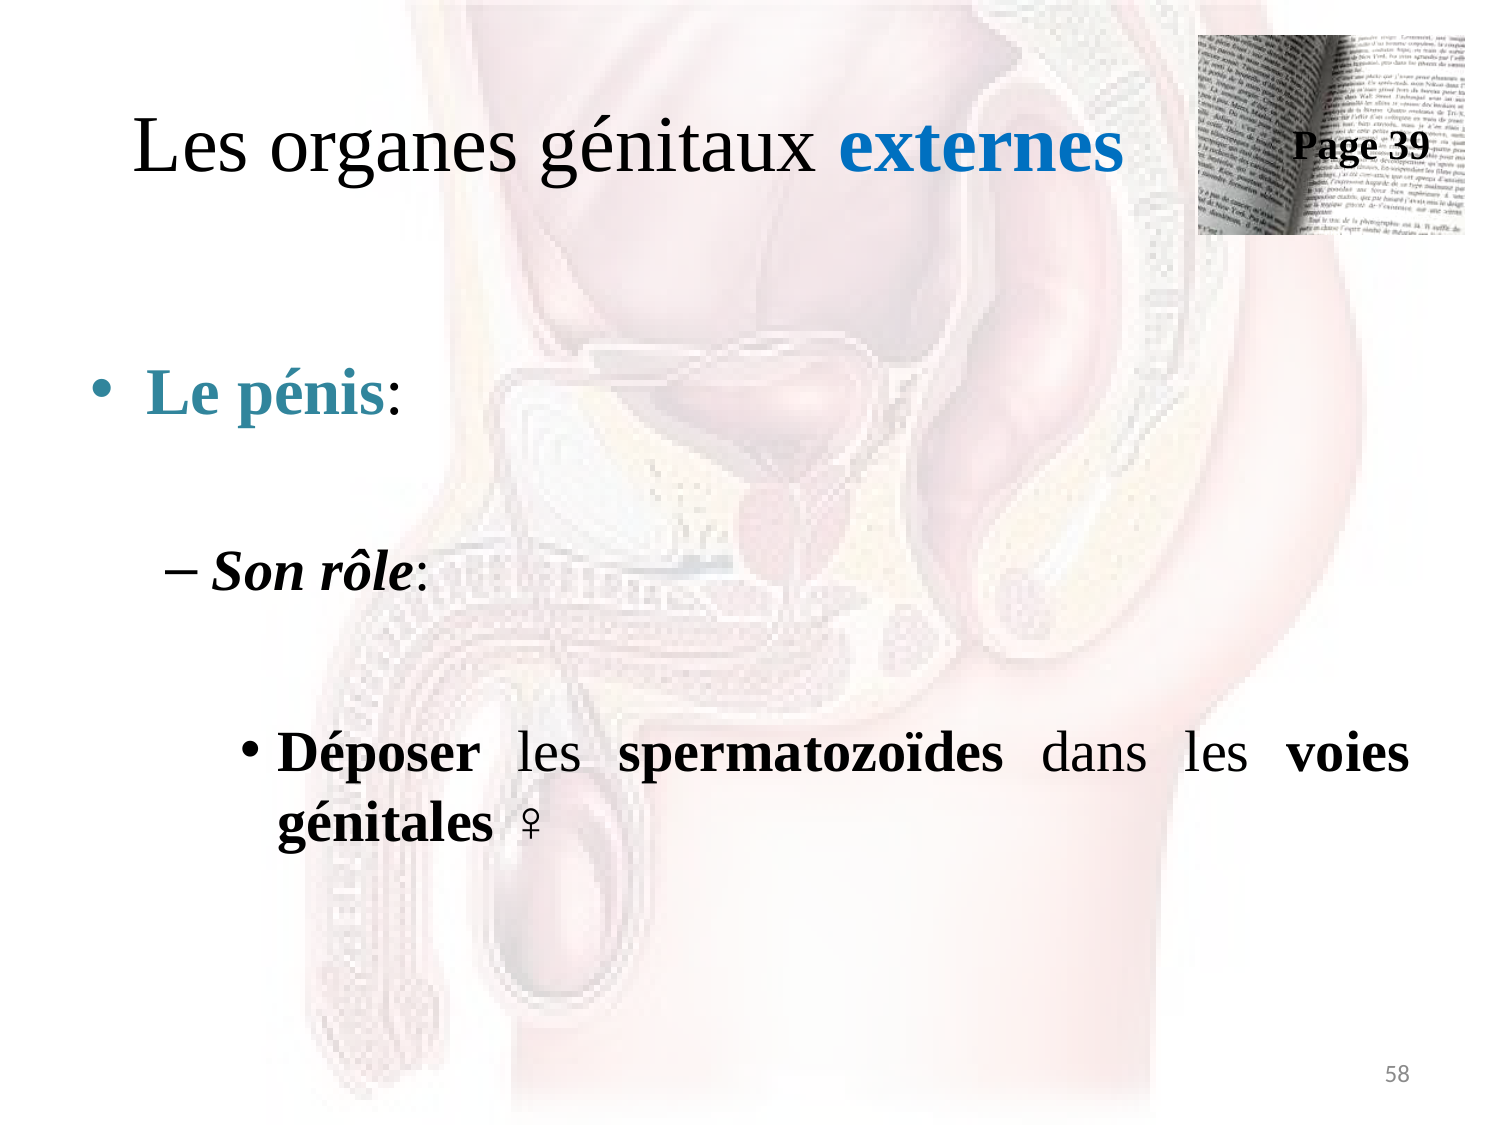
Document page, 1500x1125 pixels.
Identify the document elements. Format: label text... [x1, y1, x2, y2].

text_box Page 39 [1470, 110, 1477, 175]
slide_number 58 [1074, 1042, 1425, 1103]
picture [1198, 34, 1466, 235]
list Le pénis: Son rôle: Déposer les spermatozoïdes dans les voies génitales ♀ [75, 339, 1425, 997]
title Les organes génitaux externes [75, 45, 1184, 233]
